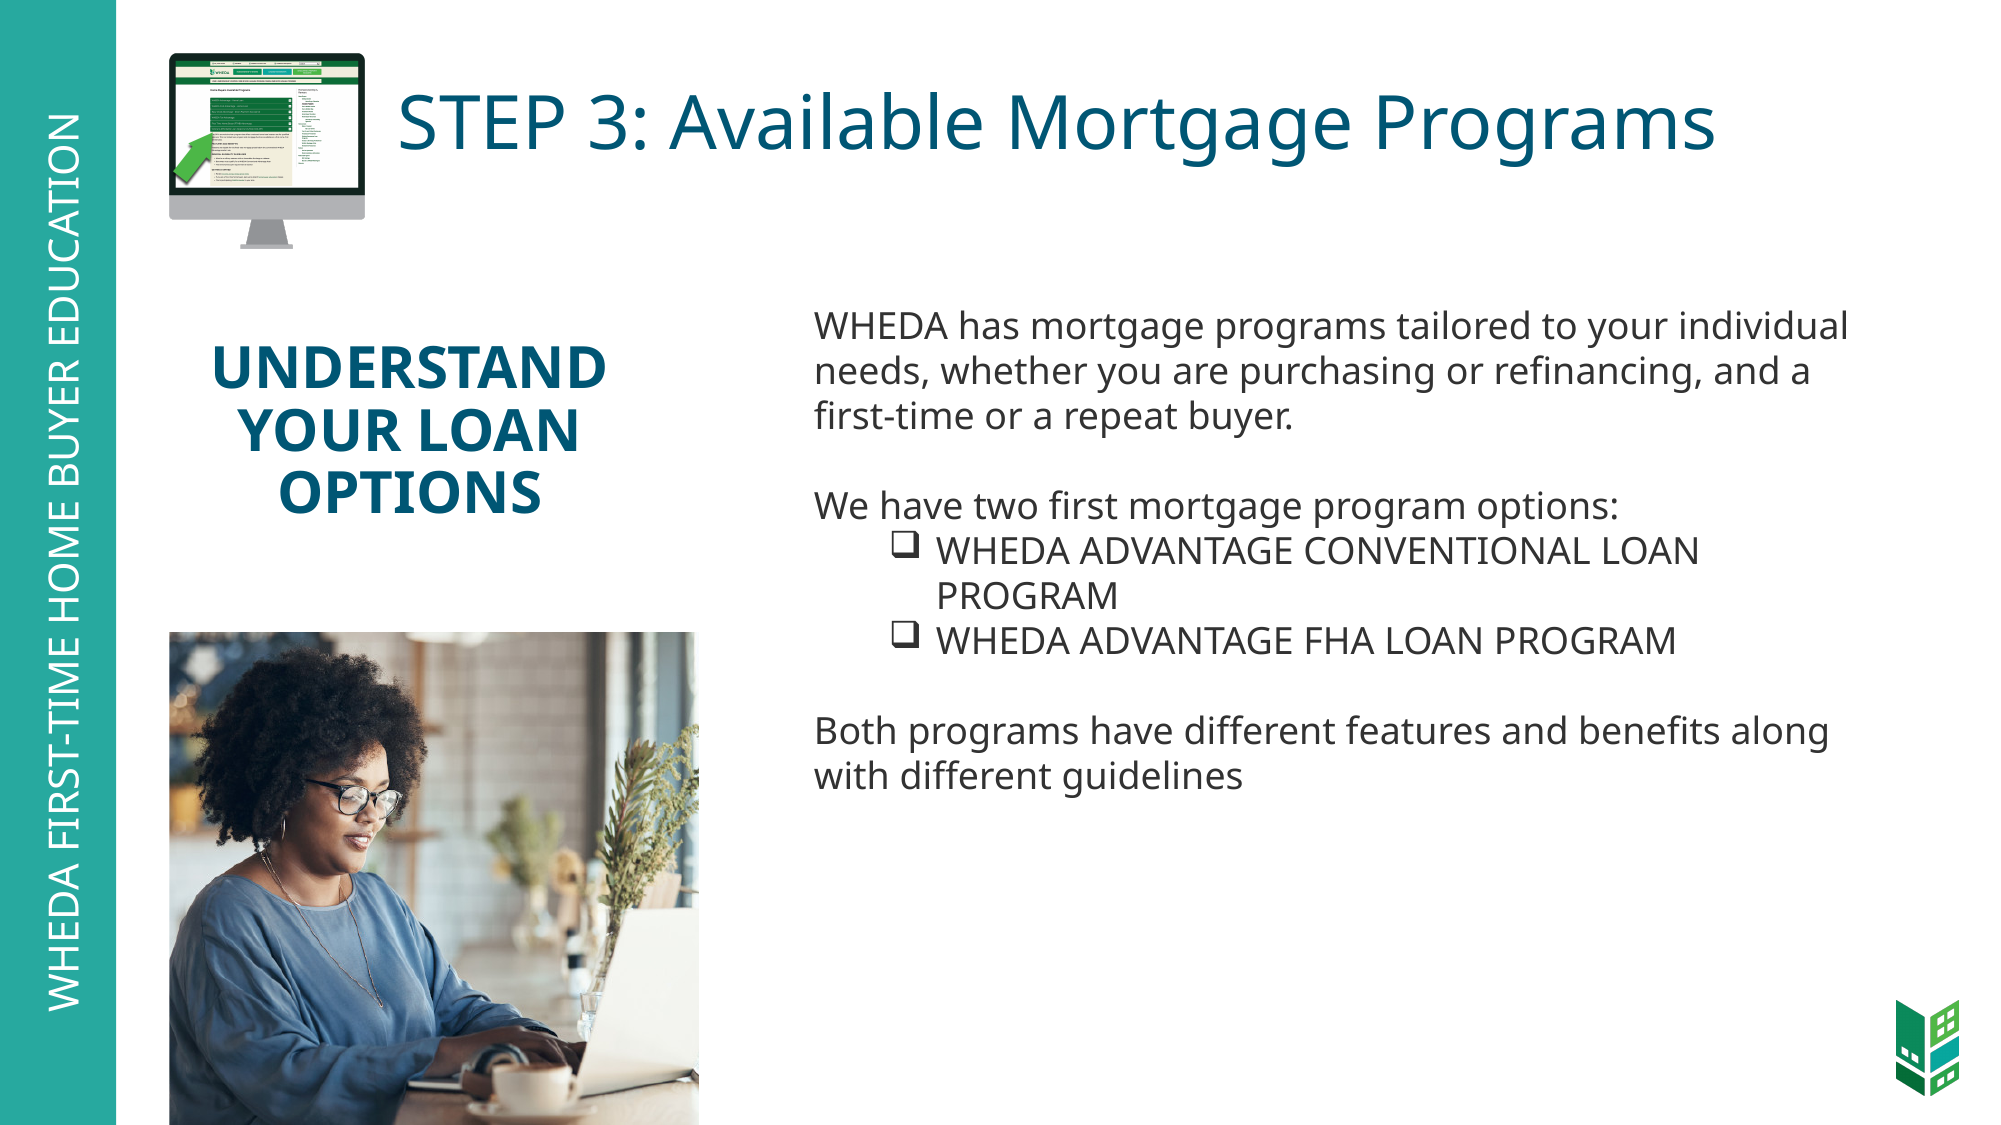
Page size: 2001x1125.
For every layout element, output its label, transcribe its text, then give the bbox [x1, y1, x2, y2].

text_box STEP 3: Available Mortgage Programs [383, 77, 2000, 306]
text_box UNDERSTAND YOUR LOAN OPTIONS [169, 294, 650, 570]
text_box WHEDA has mortgage programs tailored to your individual needs, whether you are purchasing or refinancing, and a first-time or a repeat buyer. We have two first mortgage program options: WHEDA ADVANTAGE CONVENTIONAL LOAN PROGRAM WHEDA ADVANTAGE FHA LOAN PROGRAM Both programs have different features and benefits along with different guidelines [799, 306, 1878, 805]
picture [169, 632, 699, 1125]
picture [1896, 1000, 1959, 1096]
text_box WHEDA FIRST-TIME HOME BUYER EDUCATION [0, 0, 117, 1125]
picture [169, 53, 365, 249]
